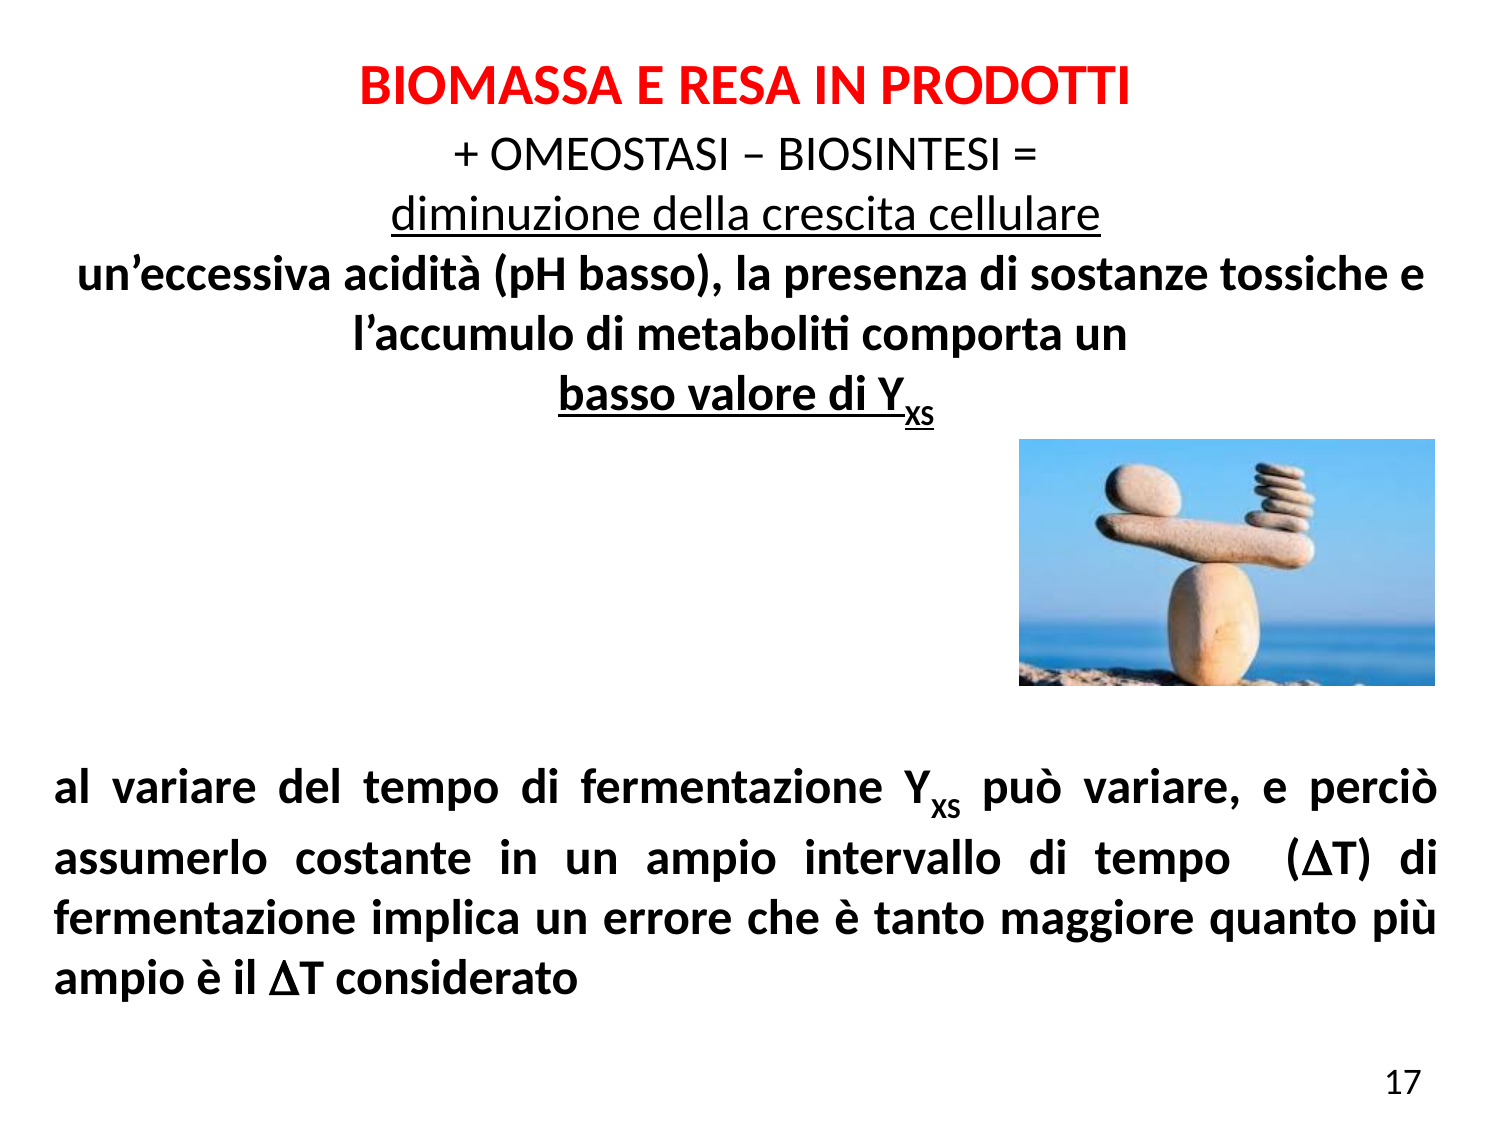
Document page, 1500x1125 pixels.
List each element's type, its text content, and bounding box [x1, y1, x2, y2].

picture [1019, 439, 1435, 686]
text_box + OMEOSTASI – BIOSINTESI = diminuzione della crescita cellulare un’eccessiva acidità (pH basso), la presenza di sostanze tossiche e l’accumulo di metaboliti comporta un basso valore di YXS al variare del tempo di fermentazione YXS può variare, e perciò assumerlo costante in un ampio intervallo di tempo (DT) di fermentazione implica un errore che è tanto maggiore quanto più ampio è il DT considerato [39, 113, 1454, 1012]
text_box 17 [1369, 1049, 1500, 1110]
text_box BIOMASSA E RESA IN PRODOTTI [344, 38, 1148, 113]
